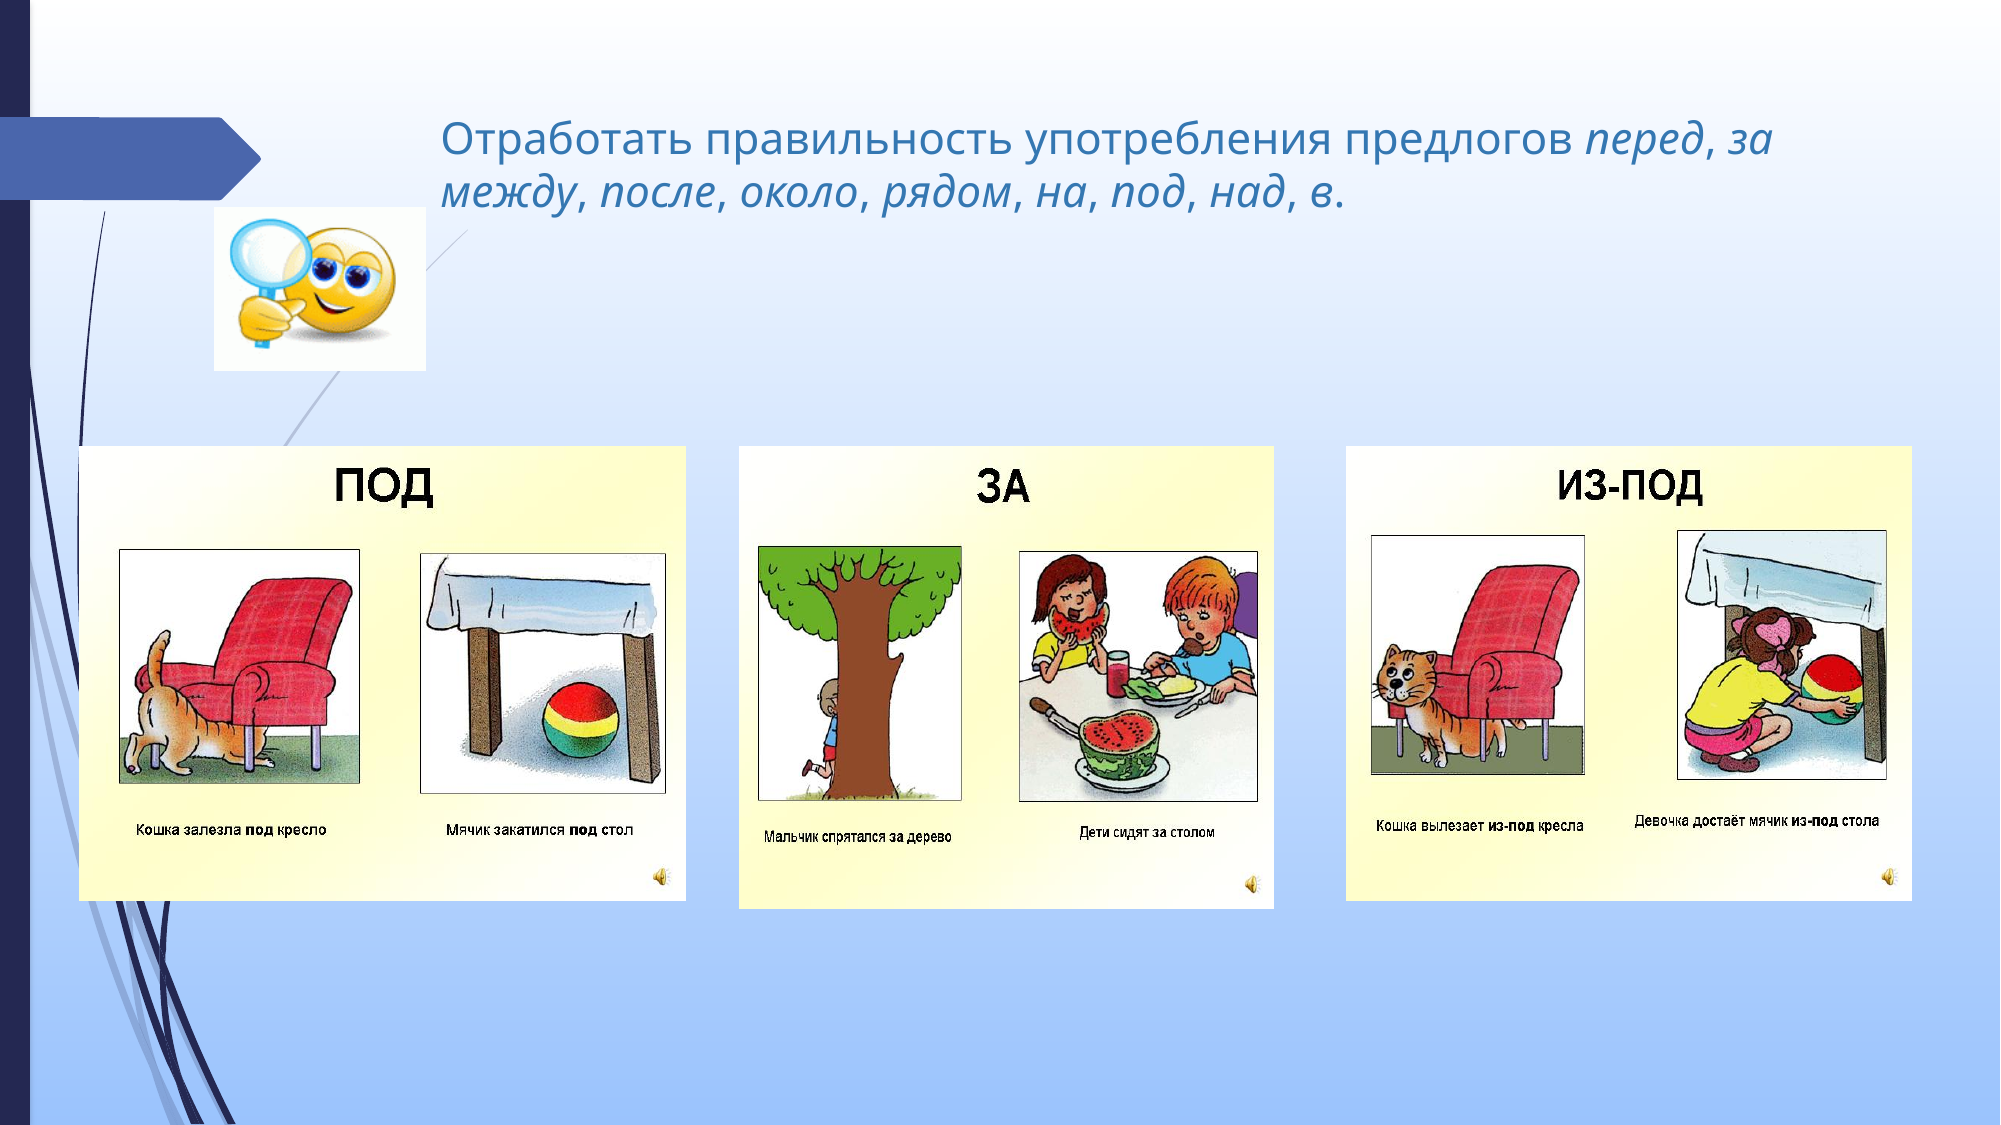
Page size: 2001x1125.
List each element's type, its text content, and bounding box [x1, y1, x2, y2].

picture [213, 207, 426, 372]
picture [738, 445, 1274, 910]
picture [1346, 445, 1912, 901]
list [79, 445, 686, 901]
title Отработать правильность употребления предлогов перед, за между, после, около, рядом, на, под, над, в. [425, 102, 1888, 313]
